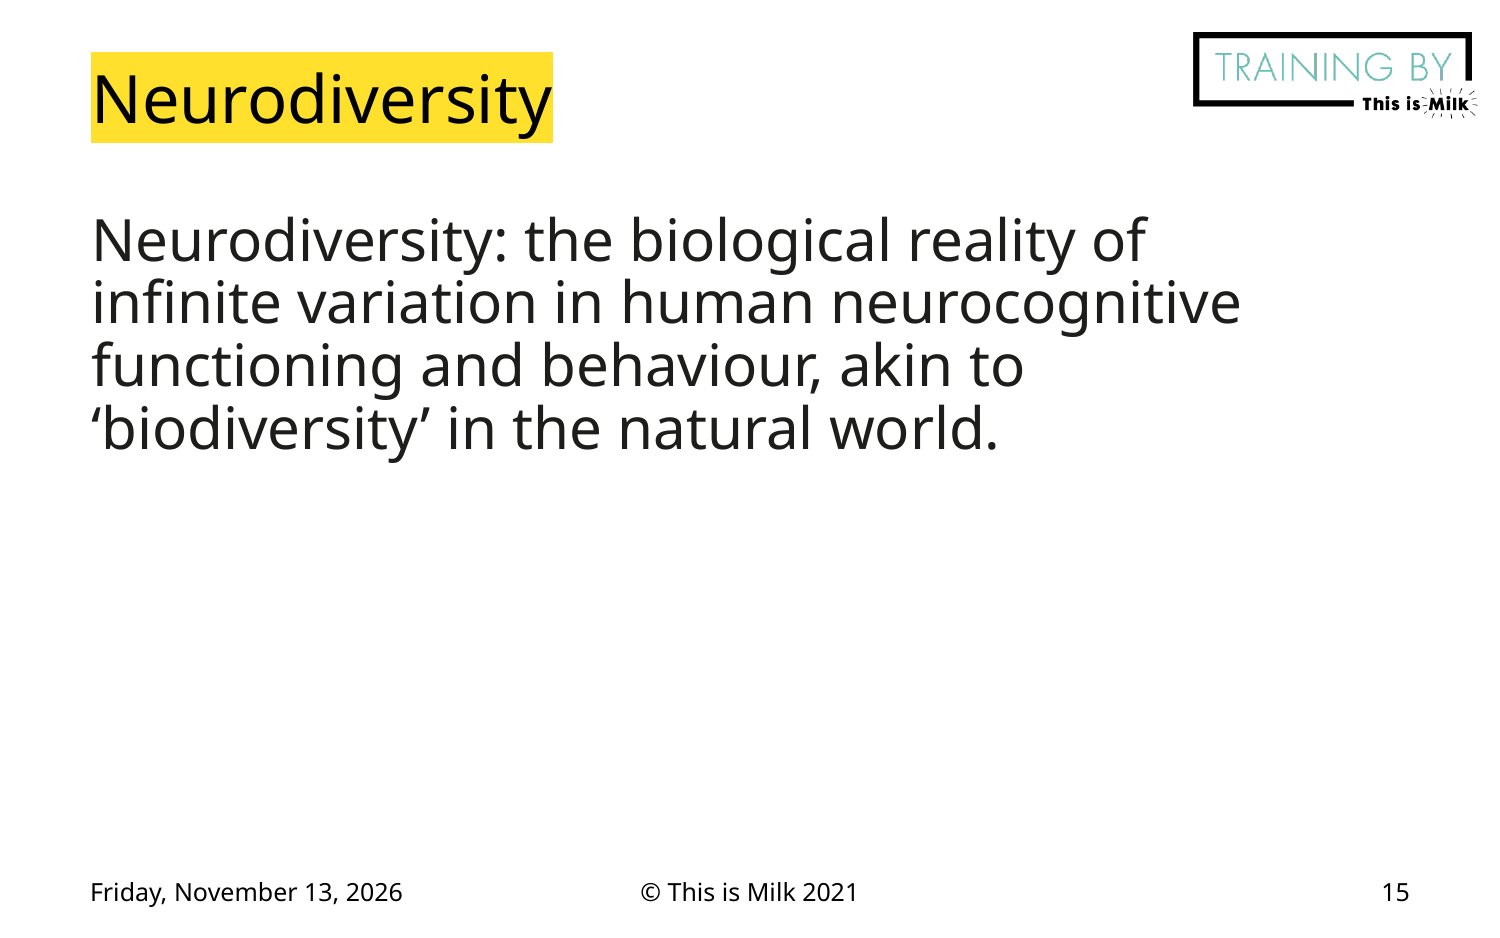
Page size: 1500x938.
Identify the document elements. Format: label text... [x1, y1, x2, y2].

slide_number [75, 868, 425, 919]
list Neurodiversity: the biological reality of infinite variation in human neurocognitive functioning and behaviour, akin to ‘biodiversity’ in the natural world. [63, 203, 1269, 558]
picture [1168, 0, 1500, 142]
slide_number 15 [1074, 868, 1425, 919]
footer © This is Milk 2021 [512, 868, 988, 919]
title Neurodiversity [76, 58, 905, 147]
